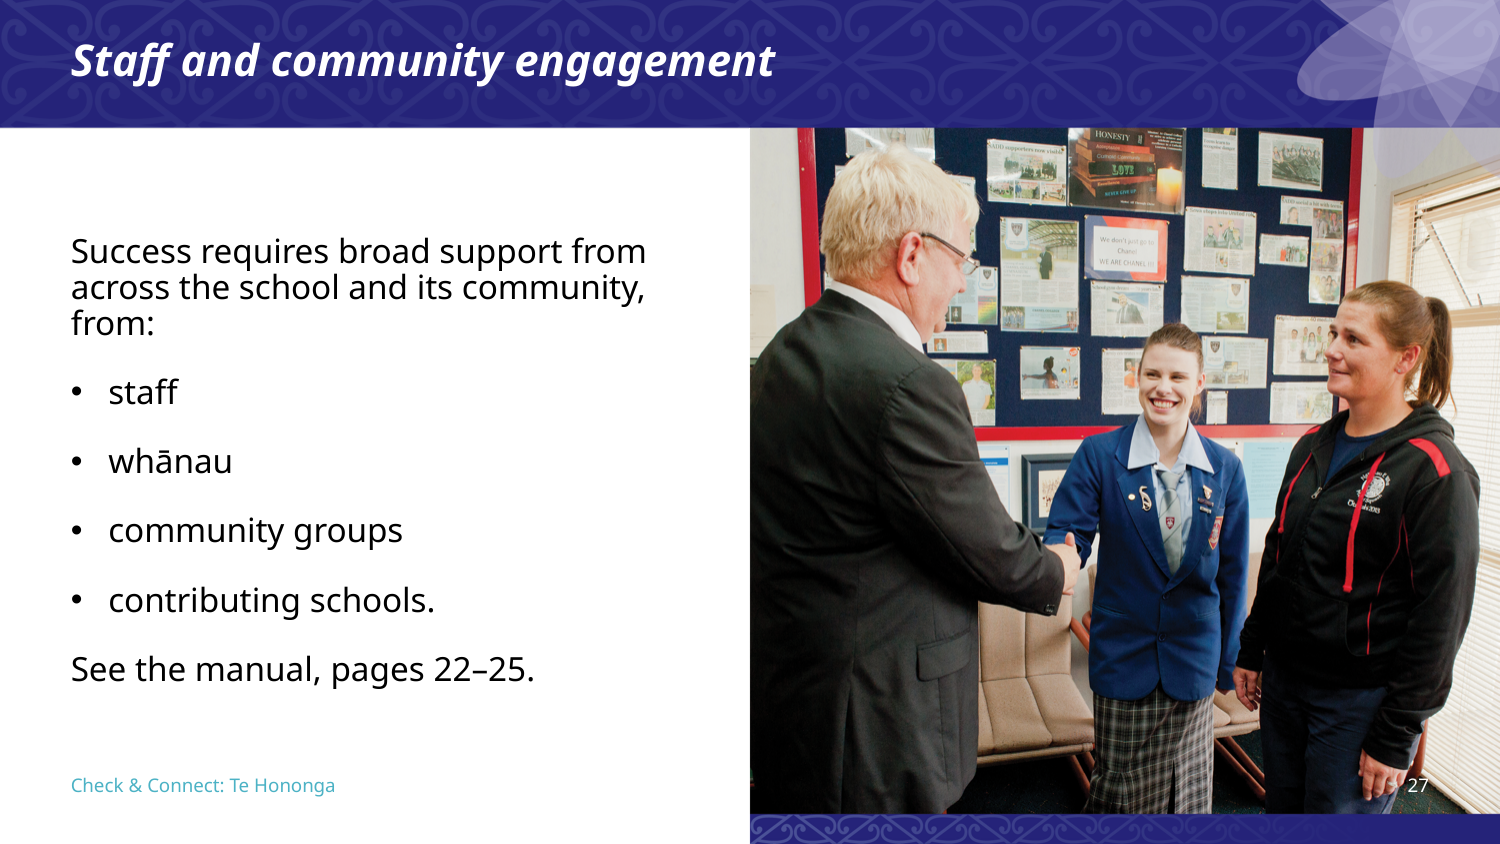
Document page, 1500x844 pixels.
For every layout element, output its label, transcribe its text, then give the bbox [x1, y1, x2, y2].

text_box Staff and community engagement [70, 38, 934, 86]
text_box Success requires broad support from across the school and its community, from: staff whānau community groups contributing schools. See the manual, pages 22–25. [70, 234, 680, 689]
slide_number 27 [1299, 774, 1430, 797]
picture [0, 0, 1500, 844]
